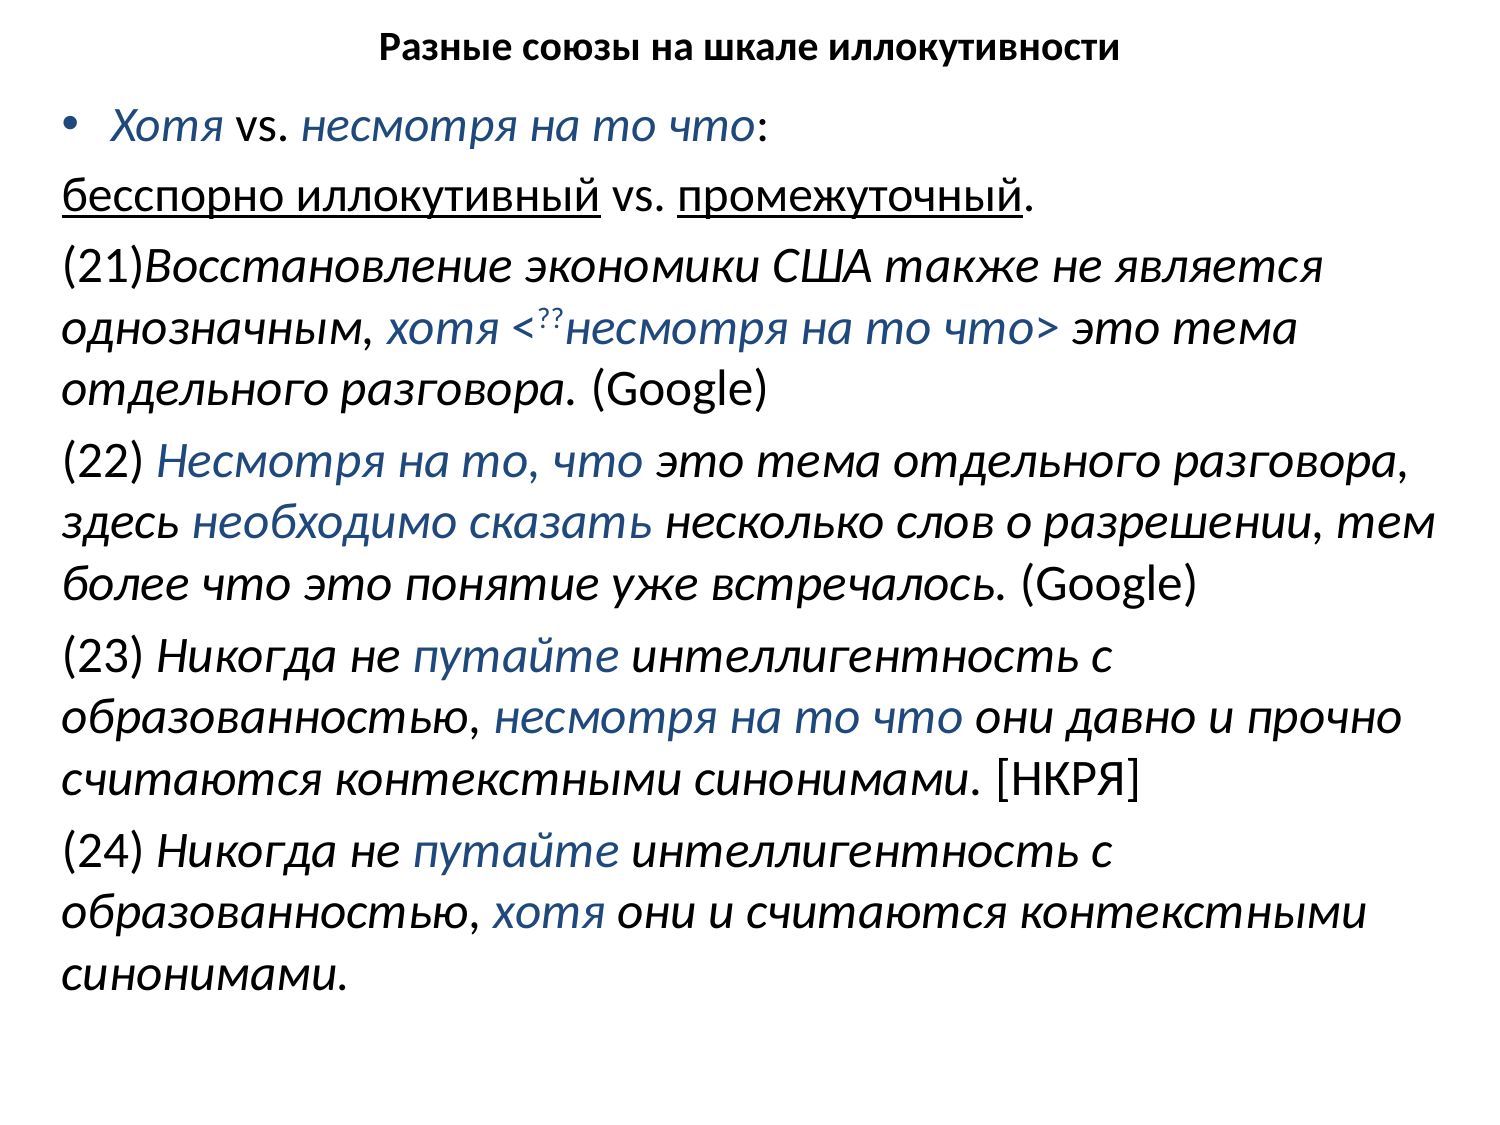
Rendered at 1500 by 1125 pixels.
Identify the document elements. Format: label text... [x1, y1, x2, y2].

title Разные союзы на шкале иллокутивности [75, 24, 1425, 64]
list Хотя vs. несмотря на то что: бесспорно иллокутивный vs. промежуточный. (21)Восстановление экономики США также не является однозначным, хотя <??несмотря на то что> это тема отдельного разговора. (Google) (22) Несмотря на то, что это тема отдельного разговора, здесь необходимо сказать несколько слов о разрешении, тем более что это понятие уже встречалось. (Google) (23) Никогда не путайте интеллигентность с образованностью, несмотря на то что они давно и прочно считаются контекстными синонимами. [НКРЯ] (24) Никогда не путайте интеллигентность с образованностью, хотя они и считаются контекстными синонимами. [46, 84, 1465, 1084]
